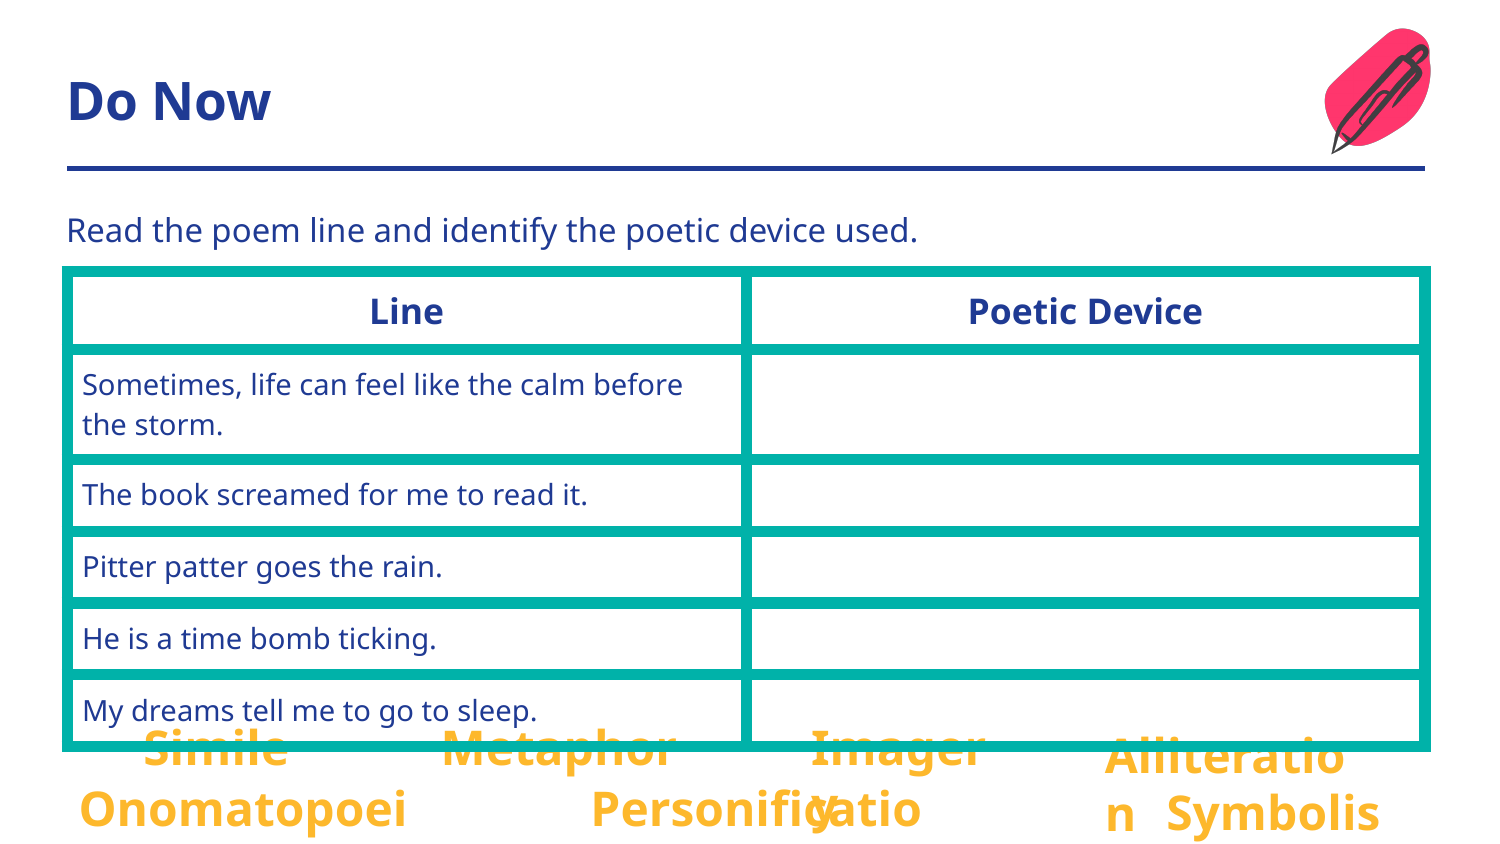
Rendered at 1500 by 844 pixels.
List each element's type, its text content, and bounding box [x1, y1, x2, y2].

text_box Alliteration [1089, 752, 1375, 761]
table_cell My dreams tell me to go to sleep. [73, 680, 741, 741]
text_box Onomatopoeia [63, 771, 439, 814]
text_box Personification [575, 771, 954, 814]
table_cell [752, 537, 1419, 597]
table_cell Sometimes, life can feel like the calm before the storm. [73, 355, 741, 454]
table_header Poetic Device [752, 277, 1419, 344]
table_cell [752, 355, 1419, 454]
table_cell He is a time bomb ticking. [73, 609, 741, 669]
table_cell [752, 680, 1419, 741]
title Do Now [51, 52, 1236, 147]
list Read the poem line and identify the poetic device used. [51, 189, 1449, 265]
text_box Symbolism [1151, 775, 1437, 818]
table_cell [752, 465, 1419, 526]
table_cell The book screamed for me to read it. [73, 465, 741, 526]
table_header Line [73, 277, 741, 344]
picture [1280, 8, 1460, 168]
table_cell Pitter patter goes the rain. [73, 537, 741, 597]
table_cell [752, 609, 1419, 669]
